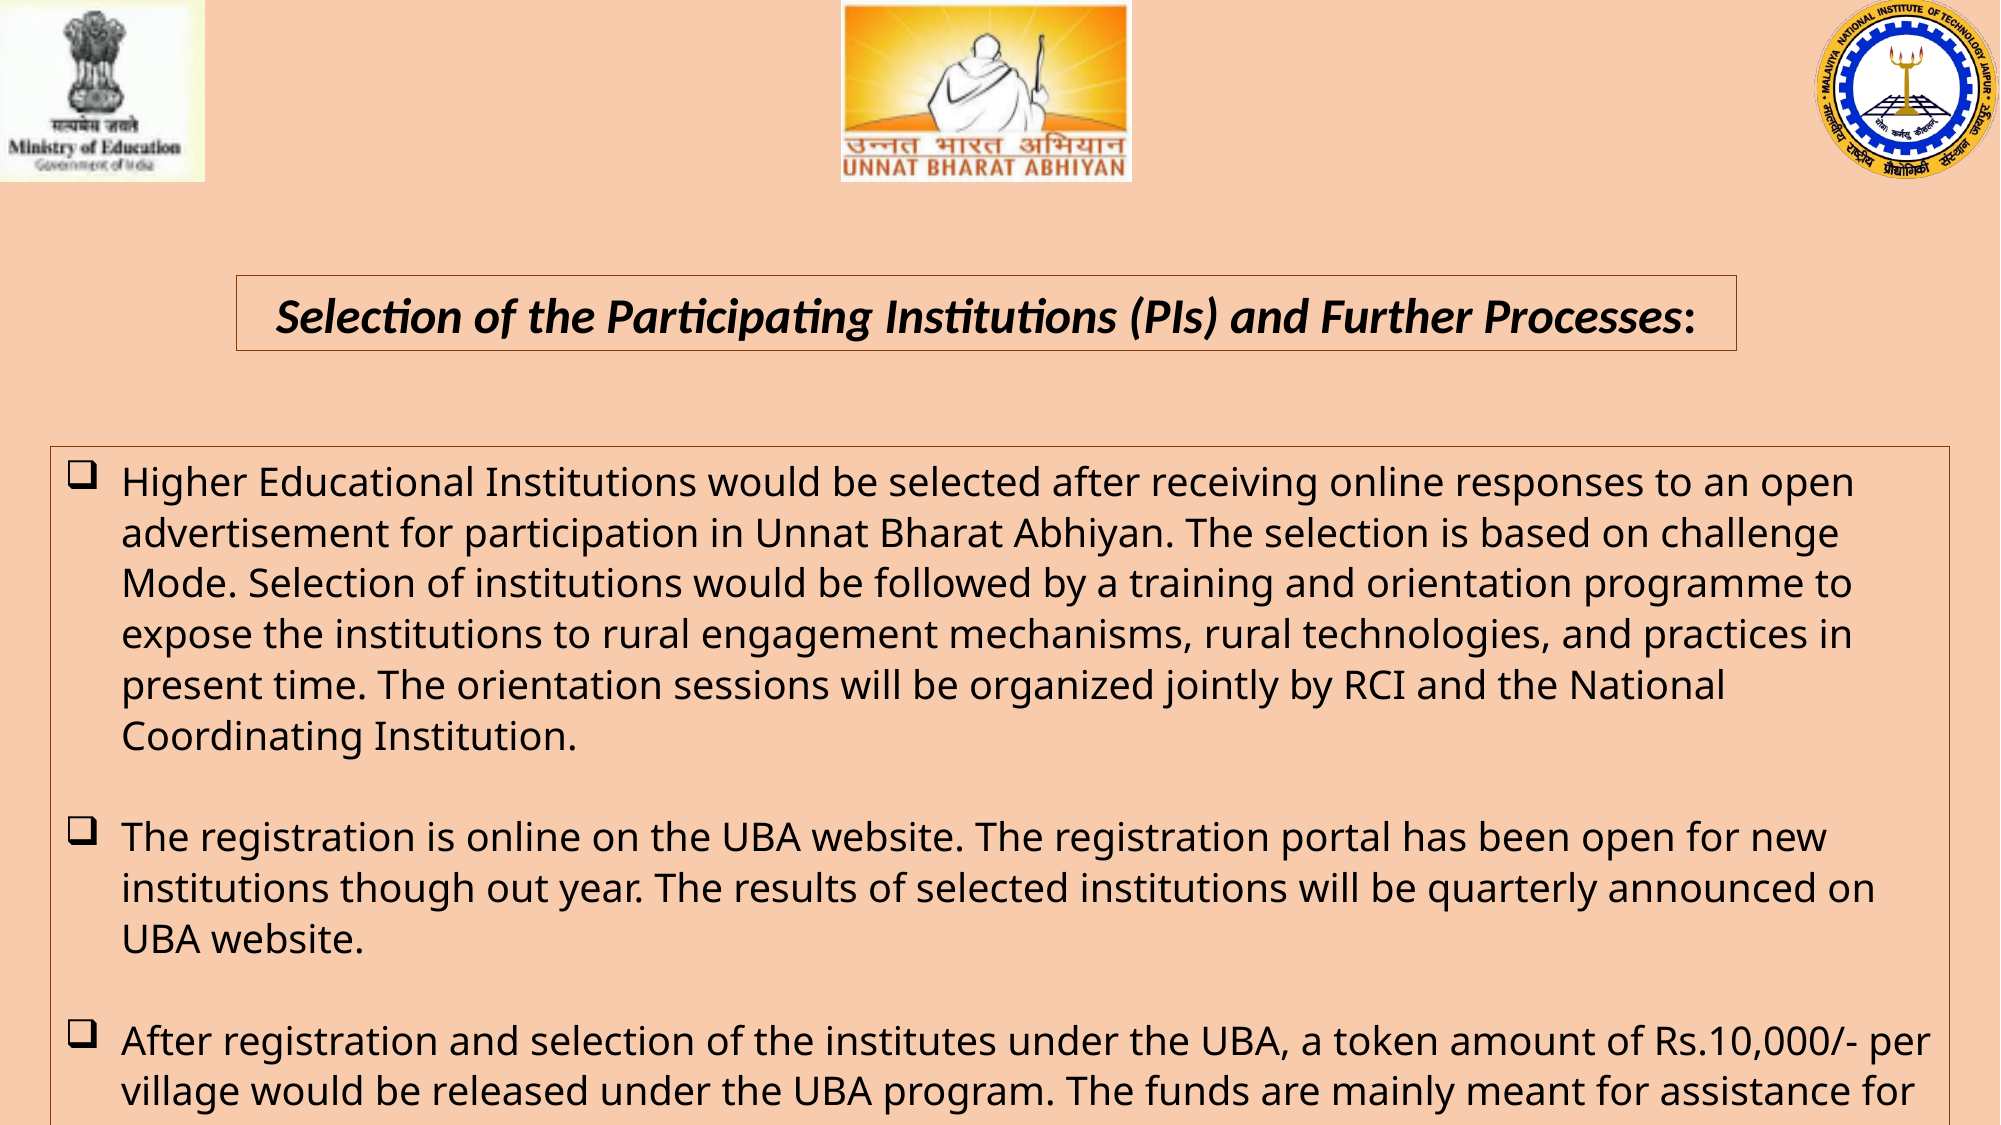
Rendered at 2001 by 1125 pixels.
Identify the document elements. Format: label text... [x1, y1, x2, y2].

picture [0, 0, 205, 182]
text_box Higher Educational Institutions would be selected after receiving online responses to an open advertisement for participation in Unnat Bharat Abhiyan. The selection is based on challenge Mode. Selection of institutions would be followed by a training and orientation programme to expose the institutions to rural engagement mechanisms, rural technologies, and practices in present time. The orientation sessions will be organized jointly by RCI and the National Coordinating Institution. The registration is online on the UBA website. The registration portal has been open for new institutions though out year. The results of selected institutions will be quarterly announced on UBA website. After registration and selection of the institutes under the UBA, a token amount of Rs.10,000/- per village would be released under the UBA program. The funds are mainly meant for assistance for awareness, Gram Panchayat Development Plan (GPDP) study, need assessment, and contingency expenditure. [50, 446, 1950, 1125]
picture [1813, 0, 2000, 182]
picture [841, 0, 1132, 182]
text_box Selection of the Participating Institutions (PIs) and Further Processes: [236, 275, 1737, 351]
